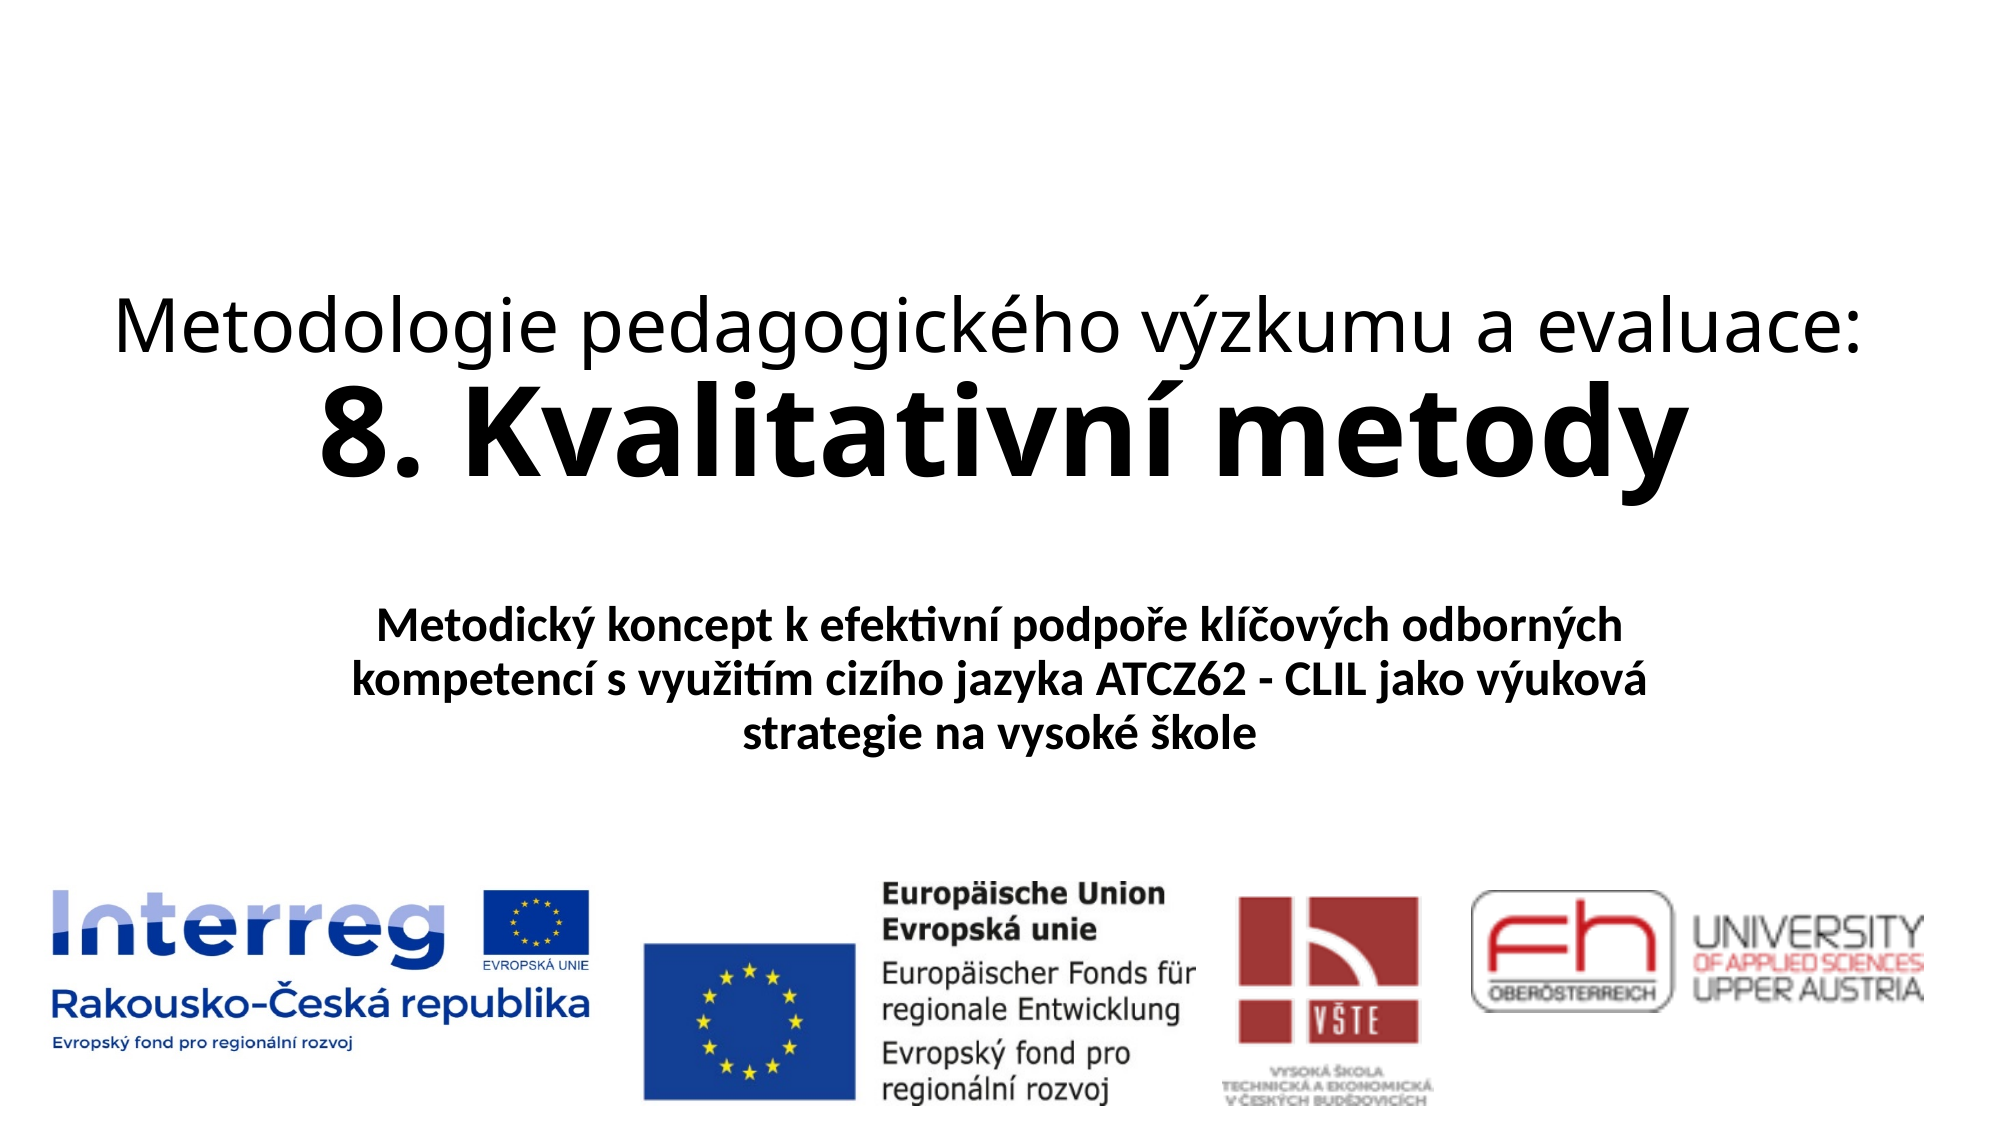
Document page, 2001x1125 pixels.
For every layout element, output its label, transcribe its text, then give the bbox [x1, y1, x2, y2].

picture [1222, 896, 1434, 1106]
title Metodologie pedagogického výzkumu a evaluace: 8. Kvalitativní metody [53, 94, 1924, 511]
picture [0, 840, 1196, 1125]
picture [1471, 890, 1924, 1013]
subtitle Metodický koncept k efektivní podpoře klíčových odborných kompetencí s využitím cizího jazyka ATCZ62 - CLIL jako výuková strategie na vysoké škole [249, 590, 1750, 863]
